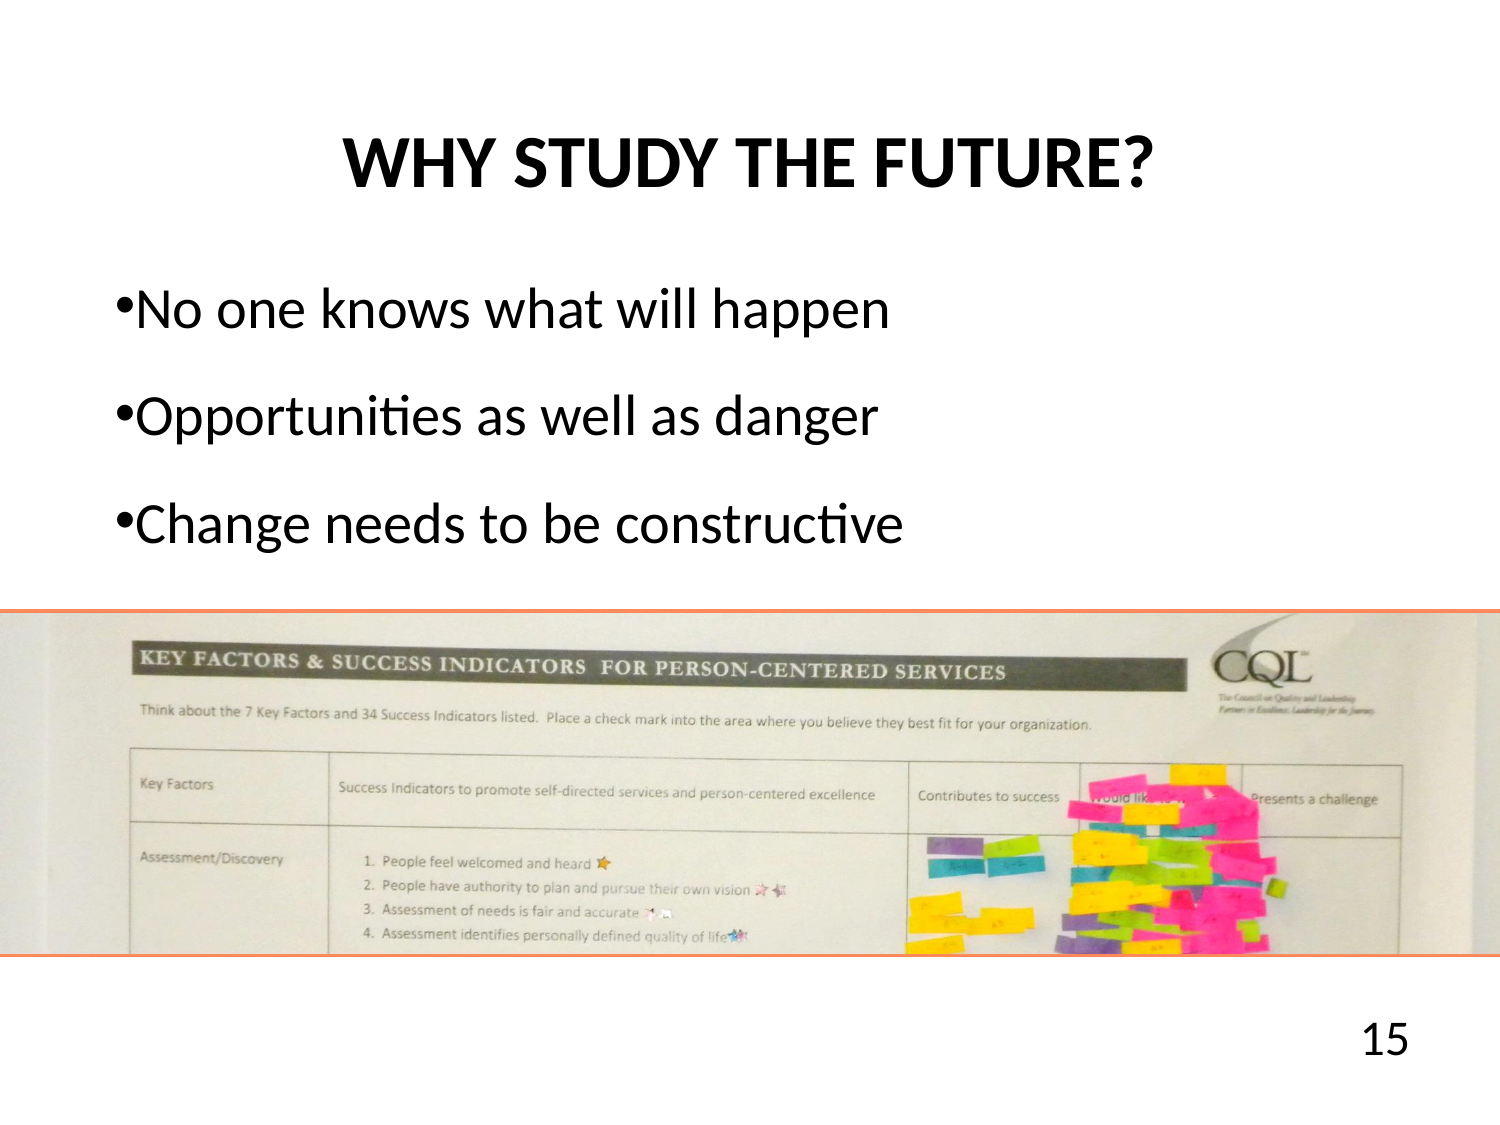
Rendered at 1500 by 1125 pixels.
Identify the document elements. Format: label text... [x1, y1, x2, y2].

title Why Study The Future? [103, 104, 1397, 257]
list No one knows what will happen Opportunities as well as danger Change needs to be constructive [99, 262, 1425, 609]
slide_number 15 [1250, 1005, 1425, 1066]
picture [0, 612, 1500, 954]
